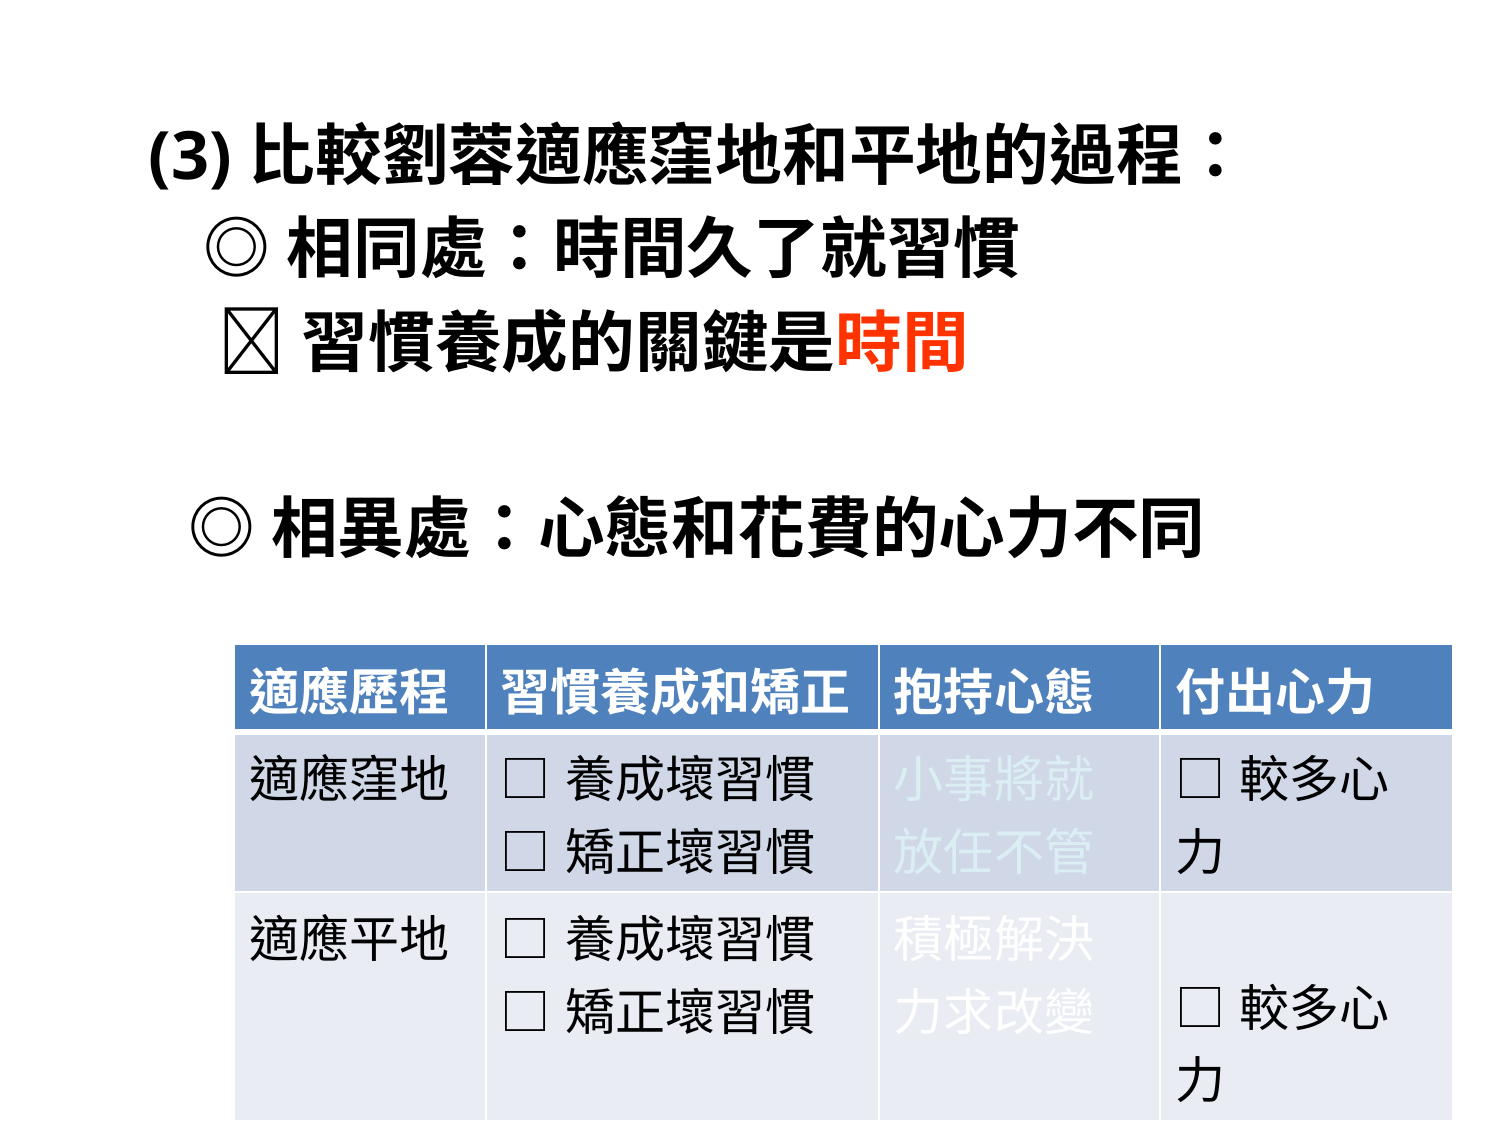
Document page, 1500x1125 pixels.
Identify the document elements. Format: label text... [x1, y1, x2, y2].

table_cell □養成壞習慣 □矯正壞習慣 [487, 893, 878, 1120]
table_header 適應歷程 [235, 645, 485, 729]
table_cell 積極解決 力求改變 [880, 893, 1159, 1120]
table_cell 適應窪地 [235, 735, 485, 891]
list (3)比較劉蓉適應窪地和平地的過程： ◎相同處：時間久了就習慣 習慣養成的關鍵是時間 ◎相異處：心態和花費的心力不同 [81, 105, 1433, 973]
table_header 抱持心態 [880, 645, 1159, 729]
table_cell 小事將就 放任不管 [880, 735, 1159, 891]
table_header 習慣養成和矯正 [487, 645, 878, 729]
table_cell □養成壞習慣 □矯正壞習慣 [487, 735, 878, 891]
table_cell 適應平地 [235, 893, 485, 1120]
table_cell □較多心力 [1161, 893, 1452, 1120]
table_cell □較多心力 [1161, 735, 1452, 891]
table_header 付出心力 [1161, 645, 1452, 729]
